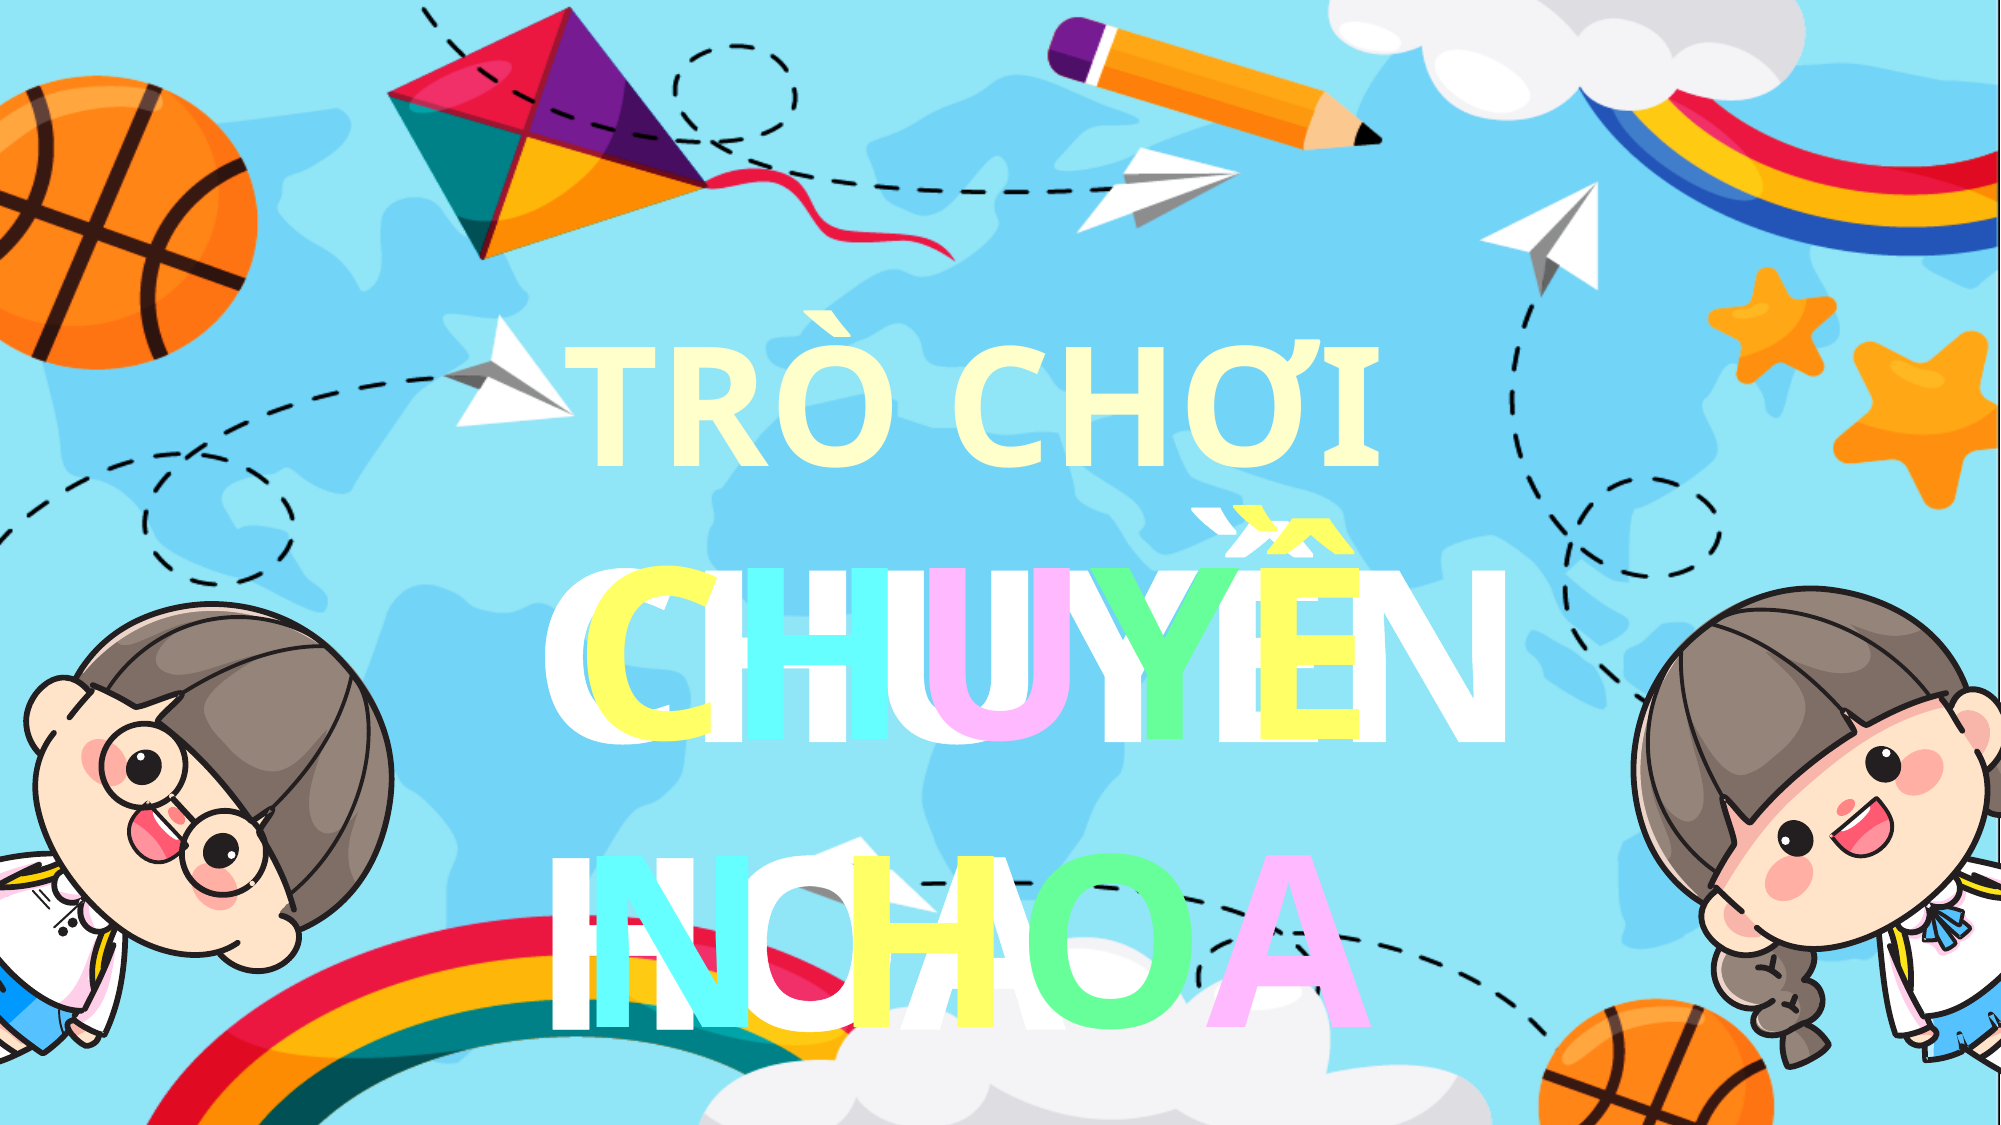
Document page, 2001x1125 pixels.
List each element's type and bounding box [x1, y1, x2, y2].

text_box [480, 292, 1565, 1091]
picture [0, 0, 2000, 1125]
